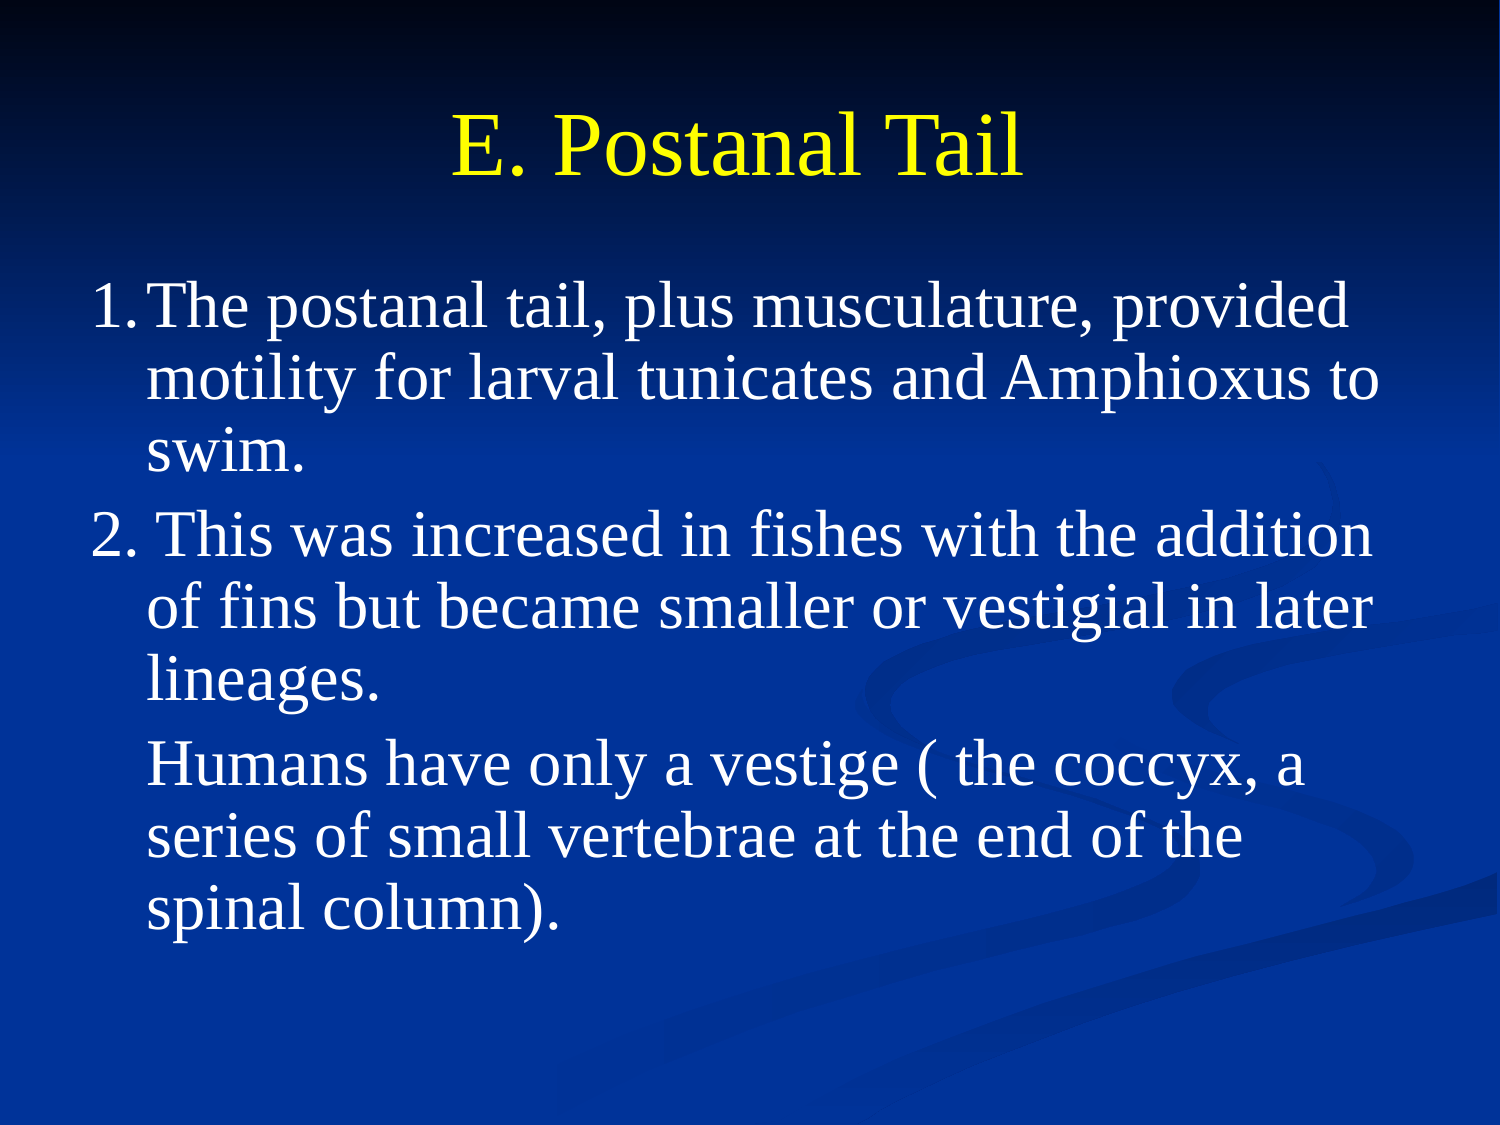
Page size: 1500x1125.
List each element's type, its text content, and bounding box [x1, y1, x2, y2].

list 1. The postanal tail, plus musculature, provided motility for larval tunicates and Amphioxus to swim. 2. This was increased in fishes with the addition of fins but became smaller or vestigial in later lineages. Humans have only a vestige ( the coccyx, a series of small vertebrae at the end of the spinal column). [74, 262, 1426, 1006]
title E. Postanal Tail [74, 44, 1426, 233]
